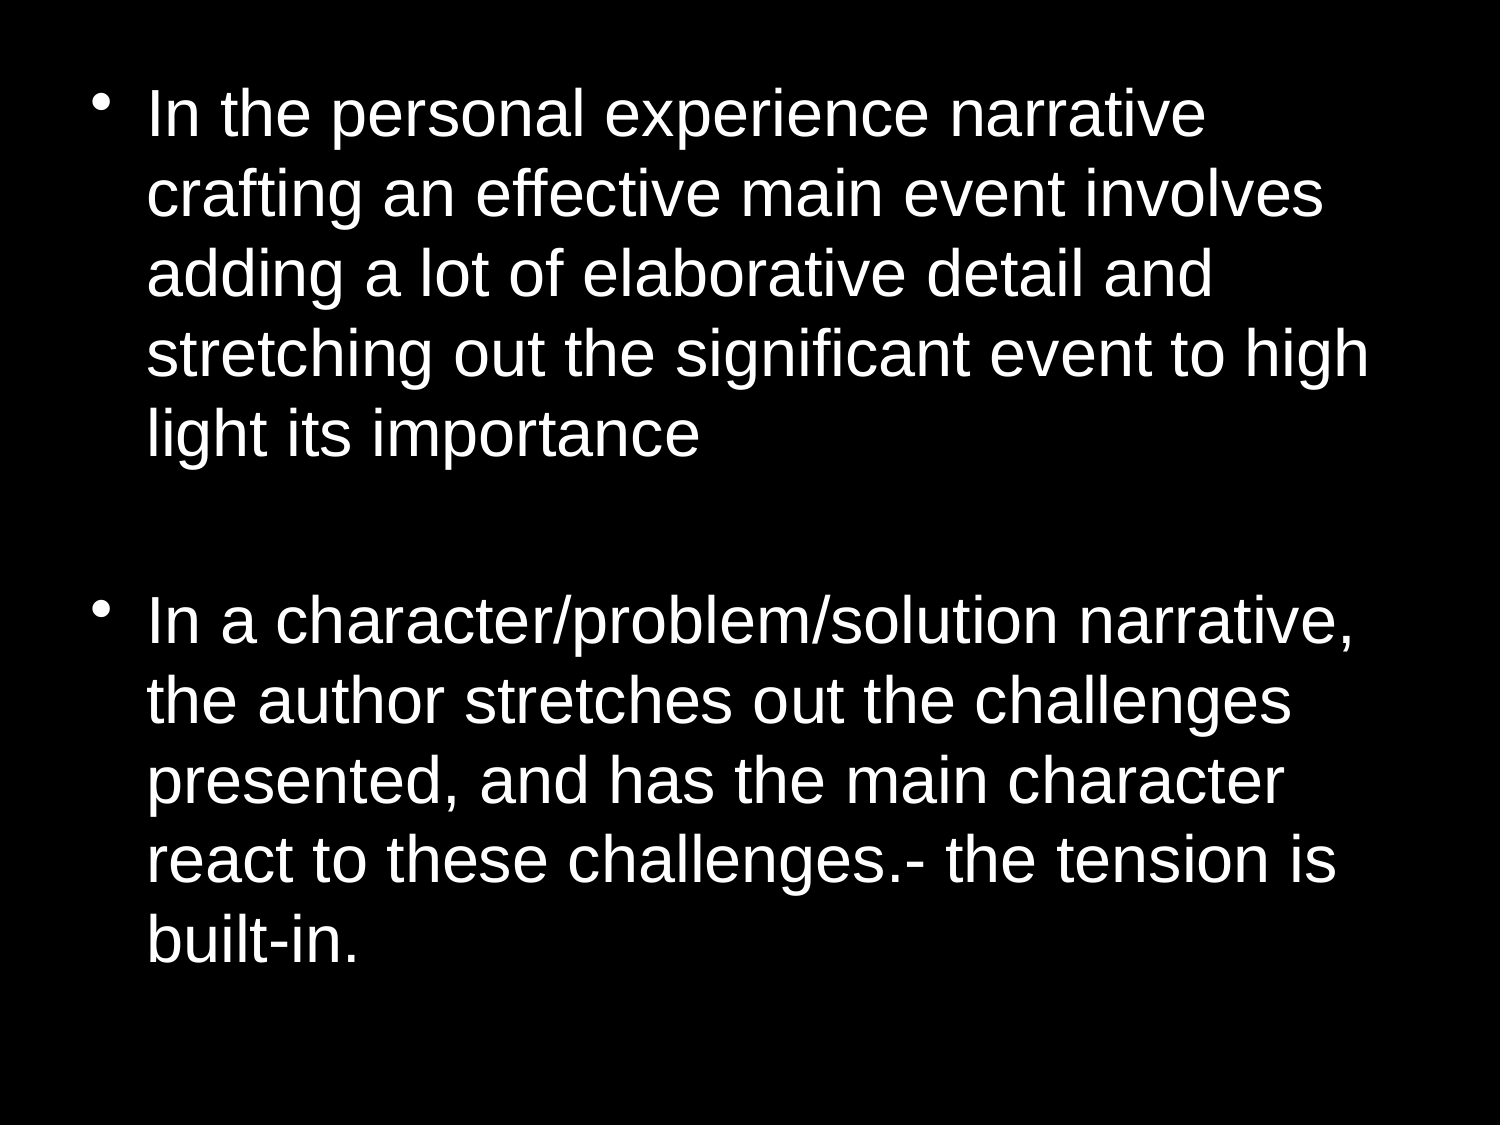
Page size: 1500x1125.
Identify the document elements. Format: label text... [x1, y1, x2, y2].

list In the personal experience narrative crafting an effective main event involves adding a lot of elaborative detail and stretching out the significant event to high light its importance In a character/problem/solution narrative, the author stretches out the challenges presented, and has the main character react to these challenges.- the tension is built-in. [74, 62, 1426, 1006]
